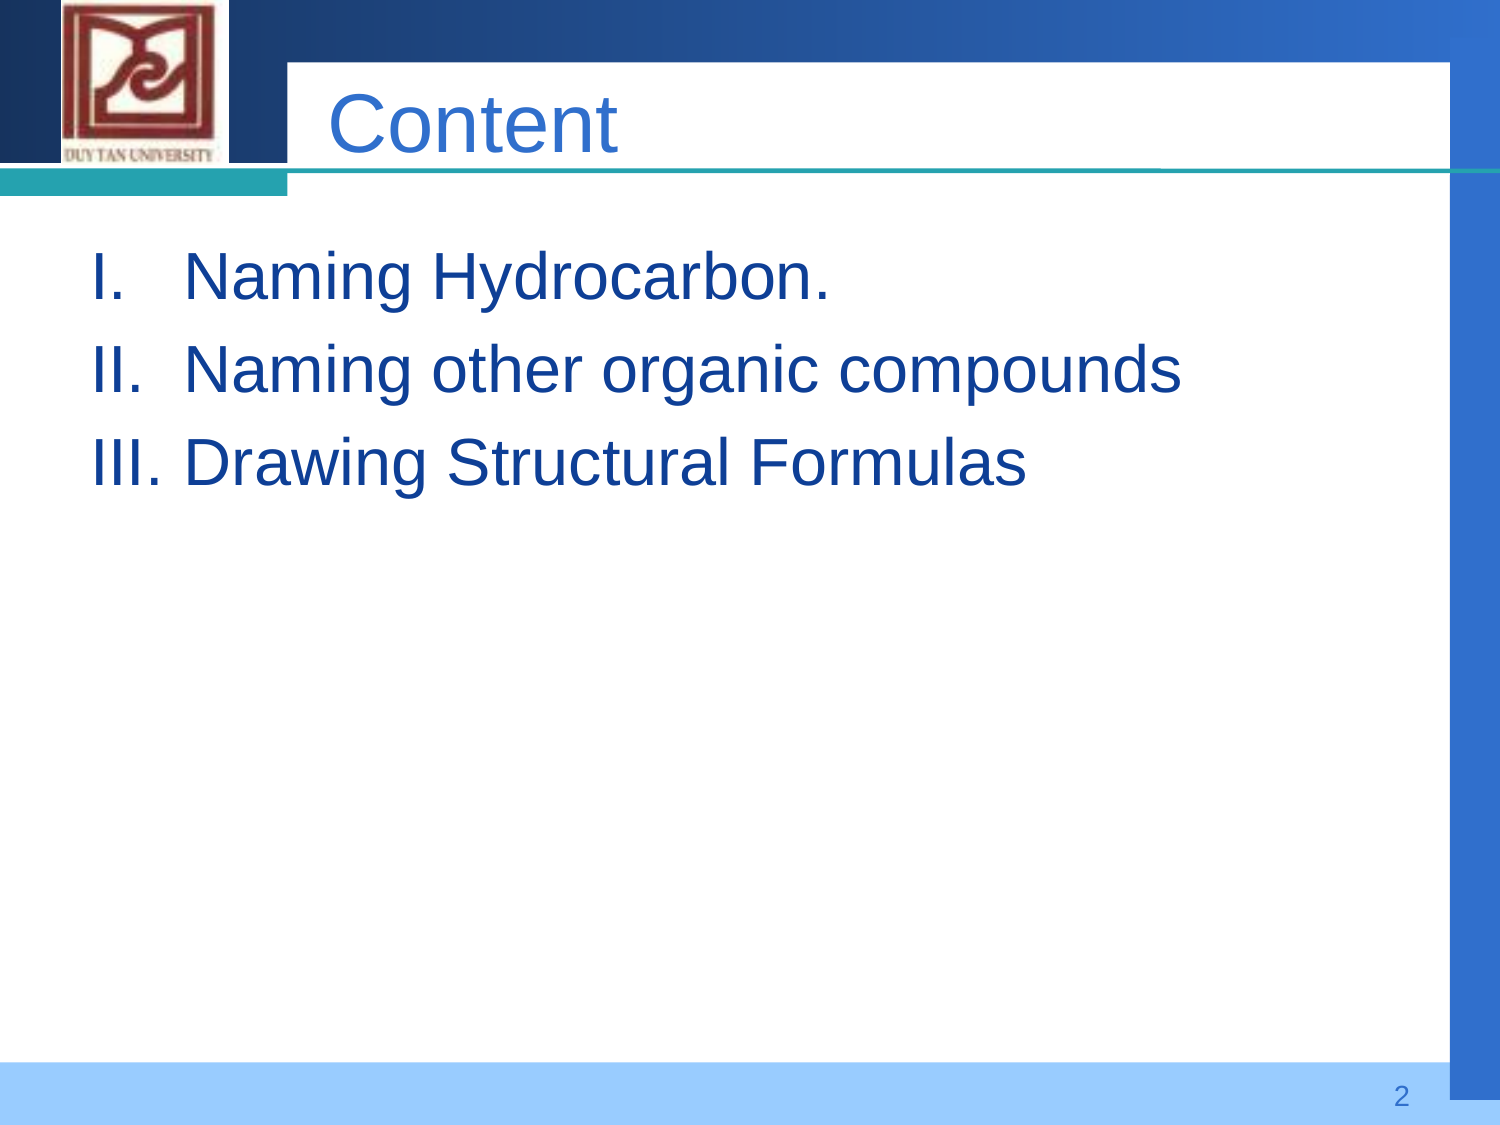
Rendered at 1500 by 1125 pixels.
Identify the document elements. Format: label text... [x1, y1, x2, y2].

slide_number 2 [1074, 1069, 1426, 1111]
title Content [312, 75, 1438, 163]
list Naming Hydrocarbon. Naming other organic compounds Drawing Structural Formulas [75, 224, 1425, 588]
picture [62, 0, 228, 165]
